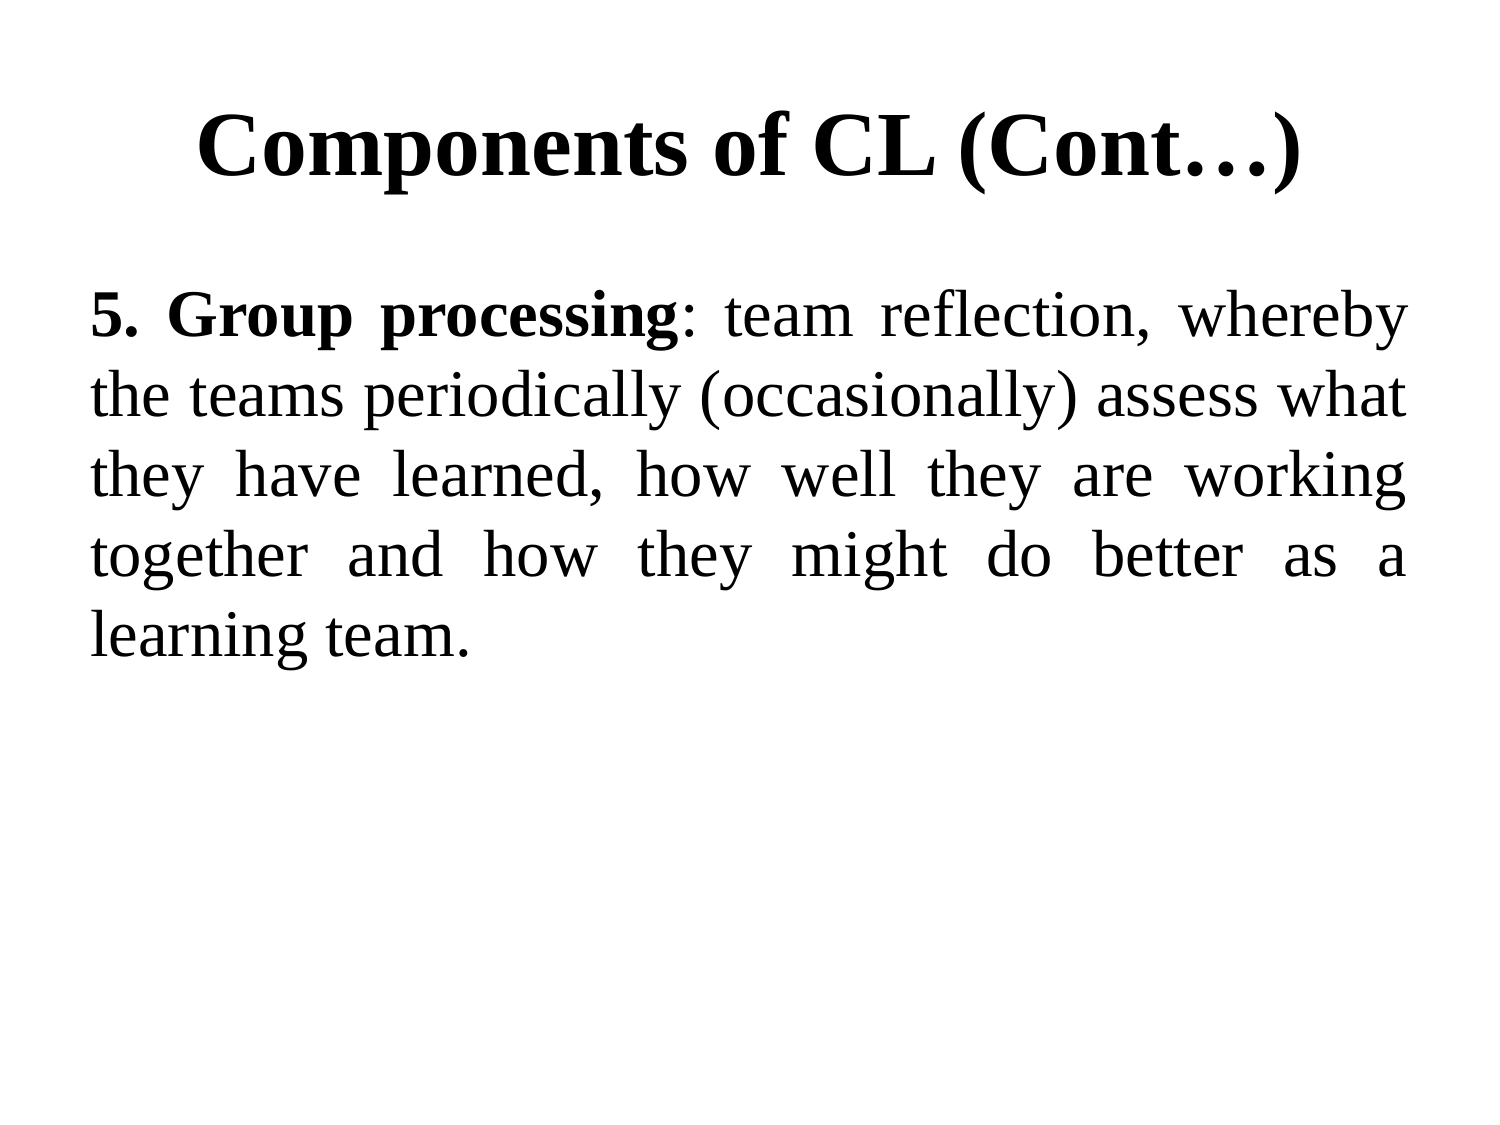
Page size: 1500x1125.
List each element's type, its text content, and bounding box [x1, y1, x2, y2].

list 5. Group processing: team reflection, whereby the teams periodically (occasionally) assess what they have learned, how well they are working together and how they might do better as a learning team. [75, 262, 1425, 1005]
title Components of CL (Cont…) [75, 45, 1425, 233]
